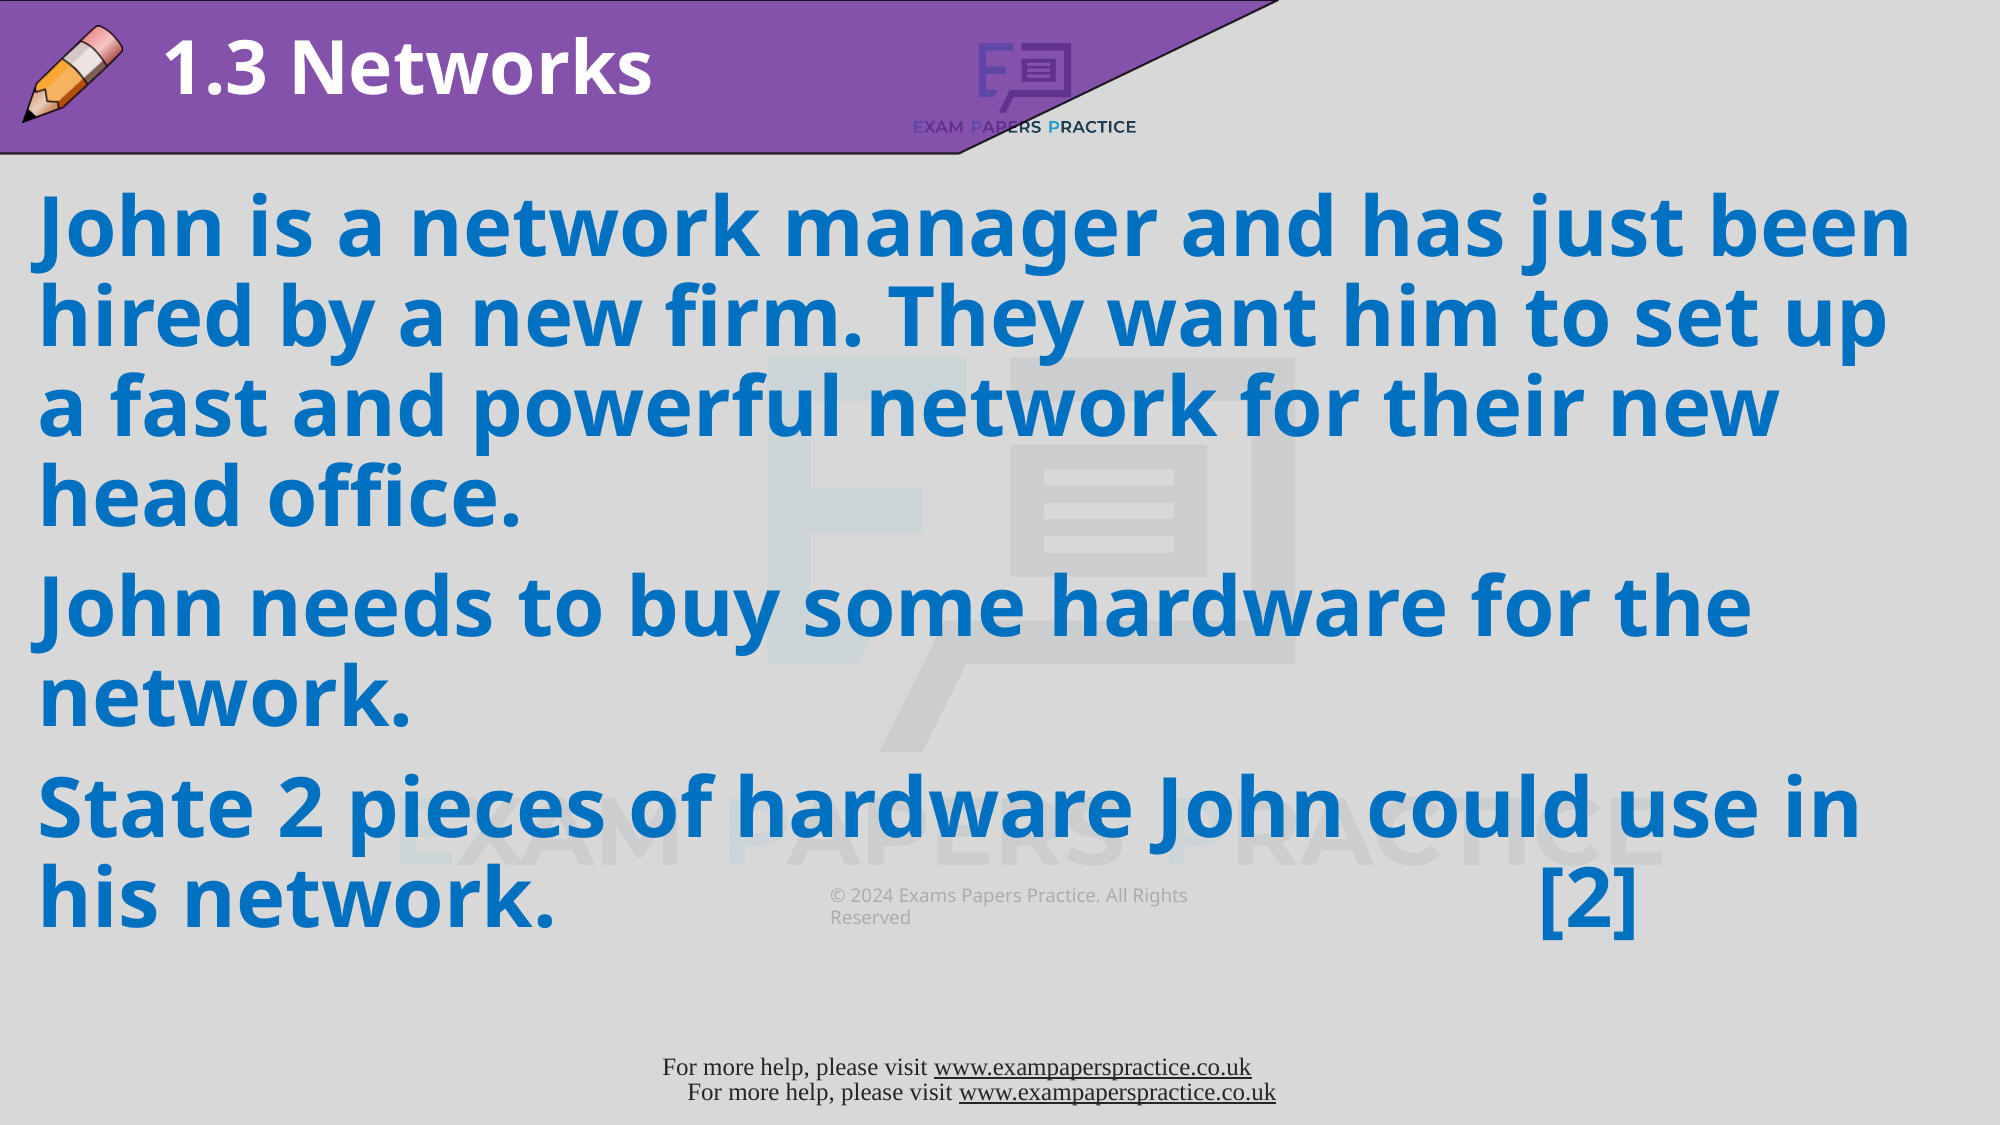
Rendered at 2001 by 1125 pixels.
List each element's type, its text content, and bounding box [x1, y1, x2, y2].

picture [22, 25, 123, 123]
list 1.3 Networks [146, 22, 960, 134]
list John is a network manager and has just been hired by a new firm. They want him to set up a fast and powerful network for their new head office. John needs to buy some hardware for the network. State 2 pieces of hardware John could use in his network. [2] [22, 176, 1974, 1120]
